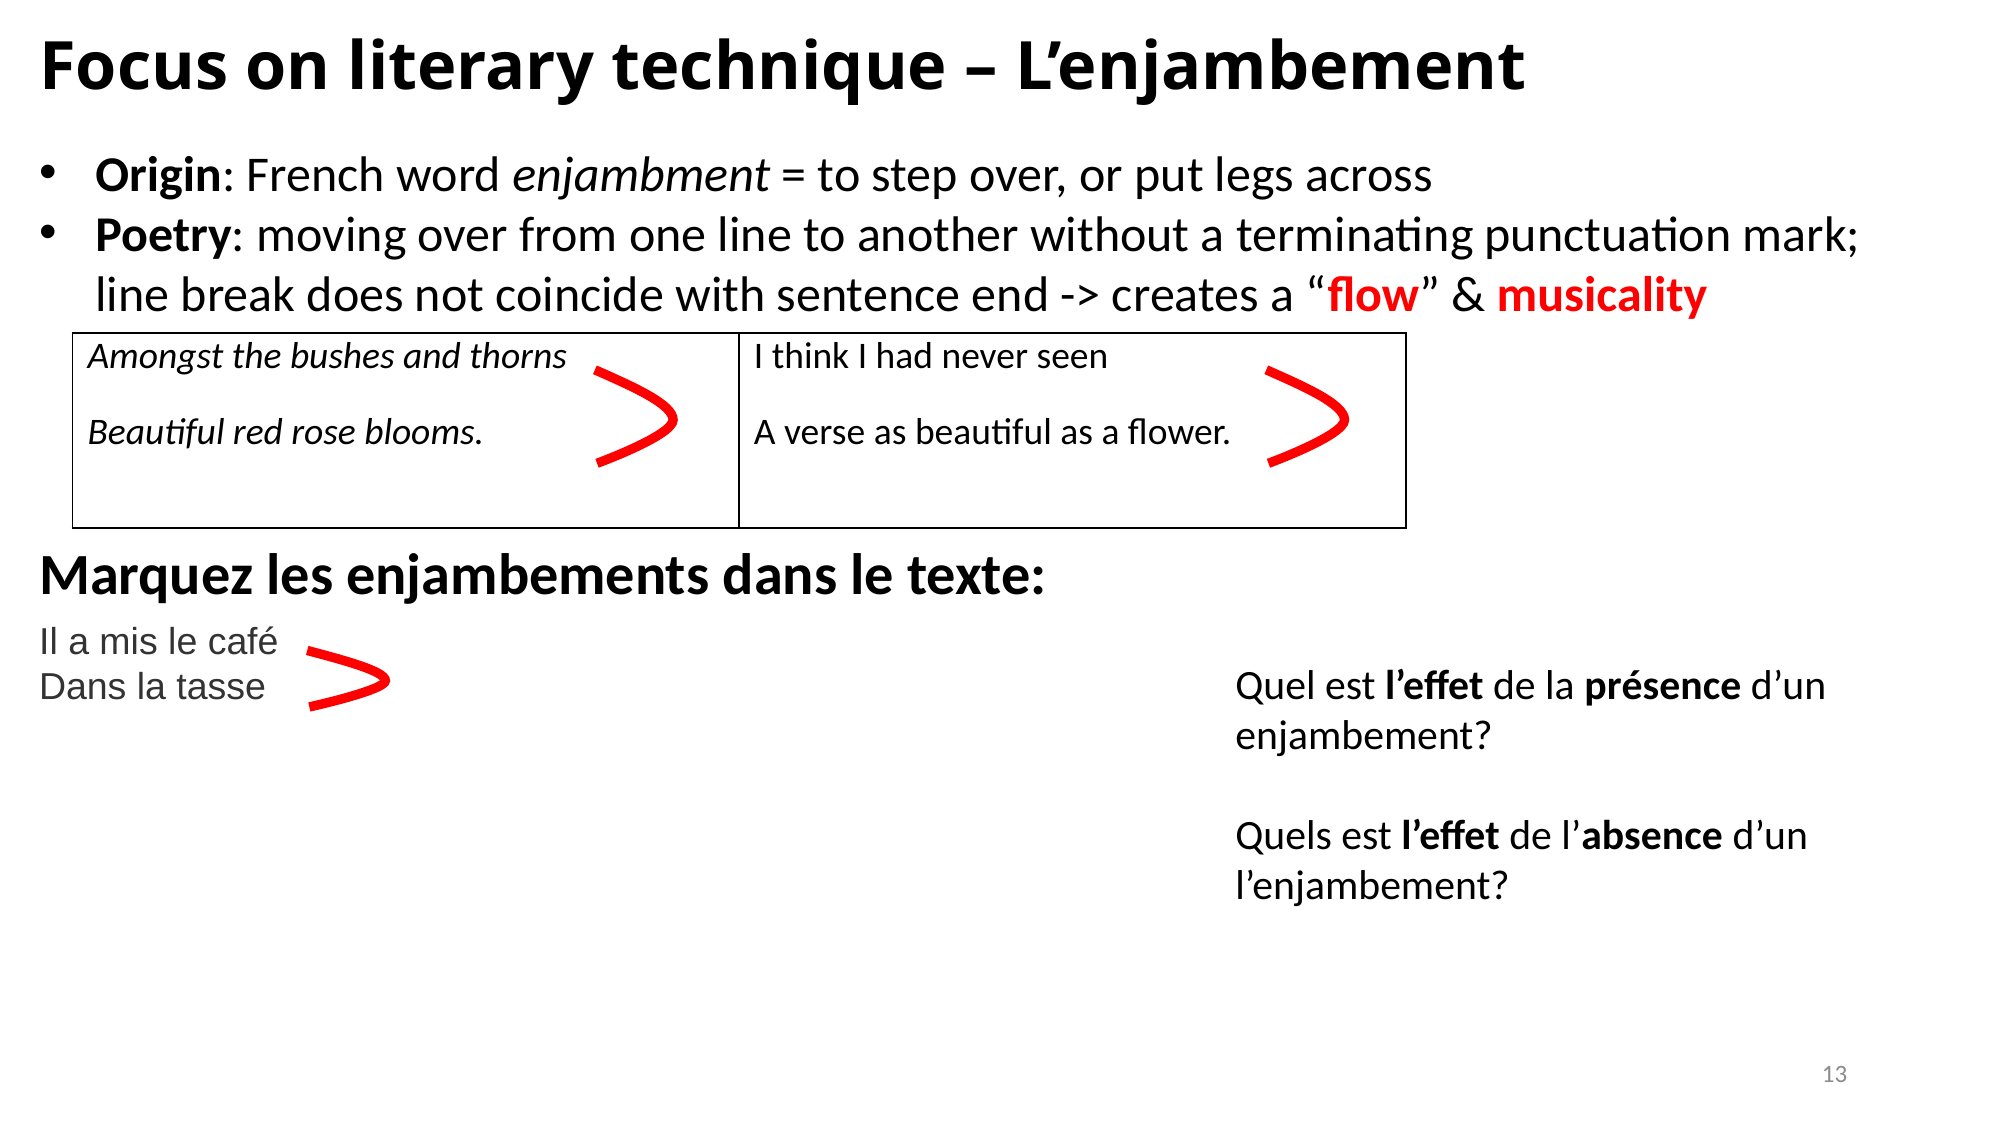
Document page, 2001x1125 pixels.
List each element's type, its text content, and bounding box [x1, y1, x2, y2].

text_box Il a mis le café Dans la tasse [24, 609, 560, 760]
text_box Quel est l’effet de la présence d’un enjambement? Quels est l’effet de l’absence d’un l’enjambement? [1220, 650, 1974, 961]
table_header I think I had never seen A verse as beautiful as a flower. [740, 334, 1405, 527]
text_box [1265, 368, 1347, 465]
title Focus on literary technique – L’enjambement [24, 8, 1777, 129]
text_box [594, 368, 675, 465]
slide_number 13 [1412, 1042, 1863, 1103]
text_box Marquez les enjambements dans le texte: [24, 528, 1072, 614]
table_header Amongst the bushes and thorns Beautiful red rose blooms. [73, 334, 738, 527]
text_box Origin: French word enjambment = to step over, or put legs across Poetry: moving over from one line to another without a terminating punctuation mark; line break does not coincide with sentence end -> creates a “flow” & musicality [24, 134, 1942, 329]
